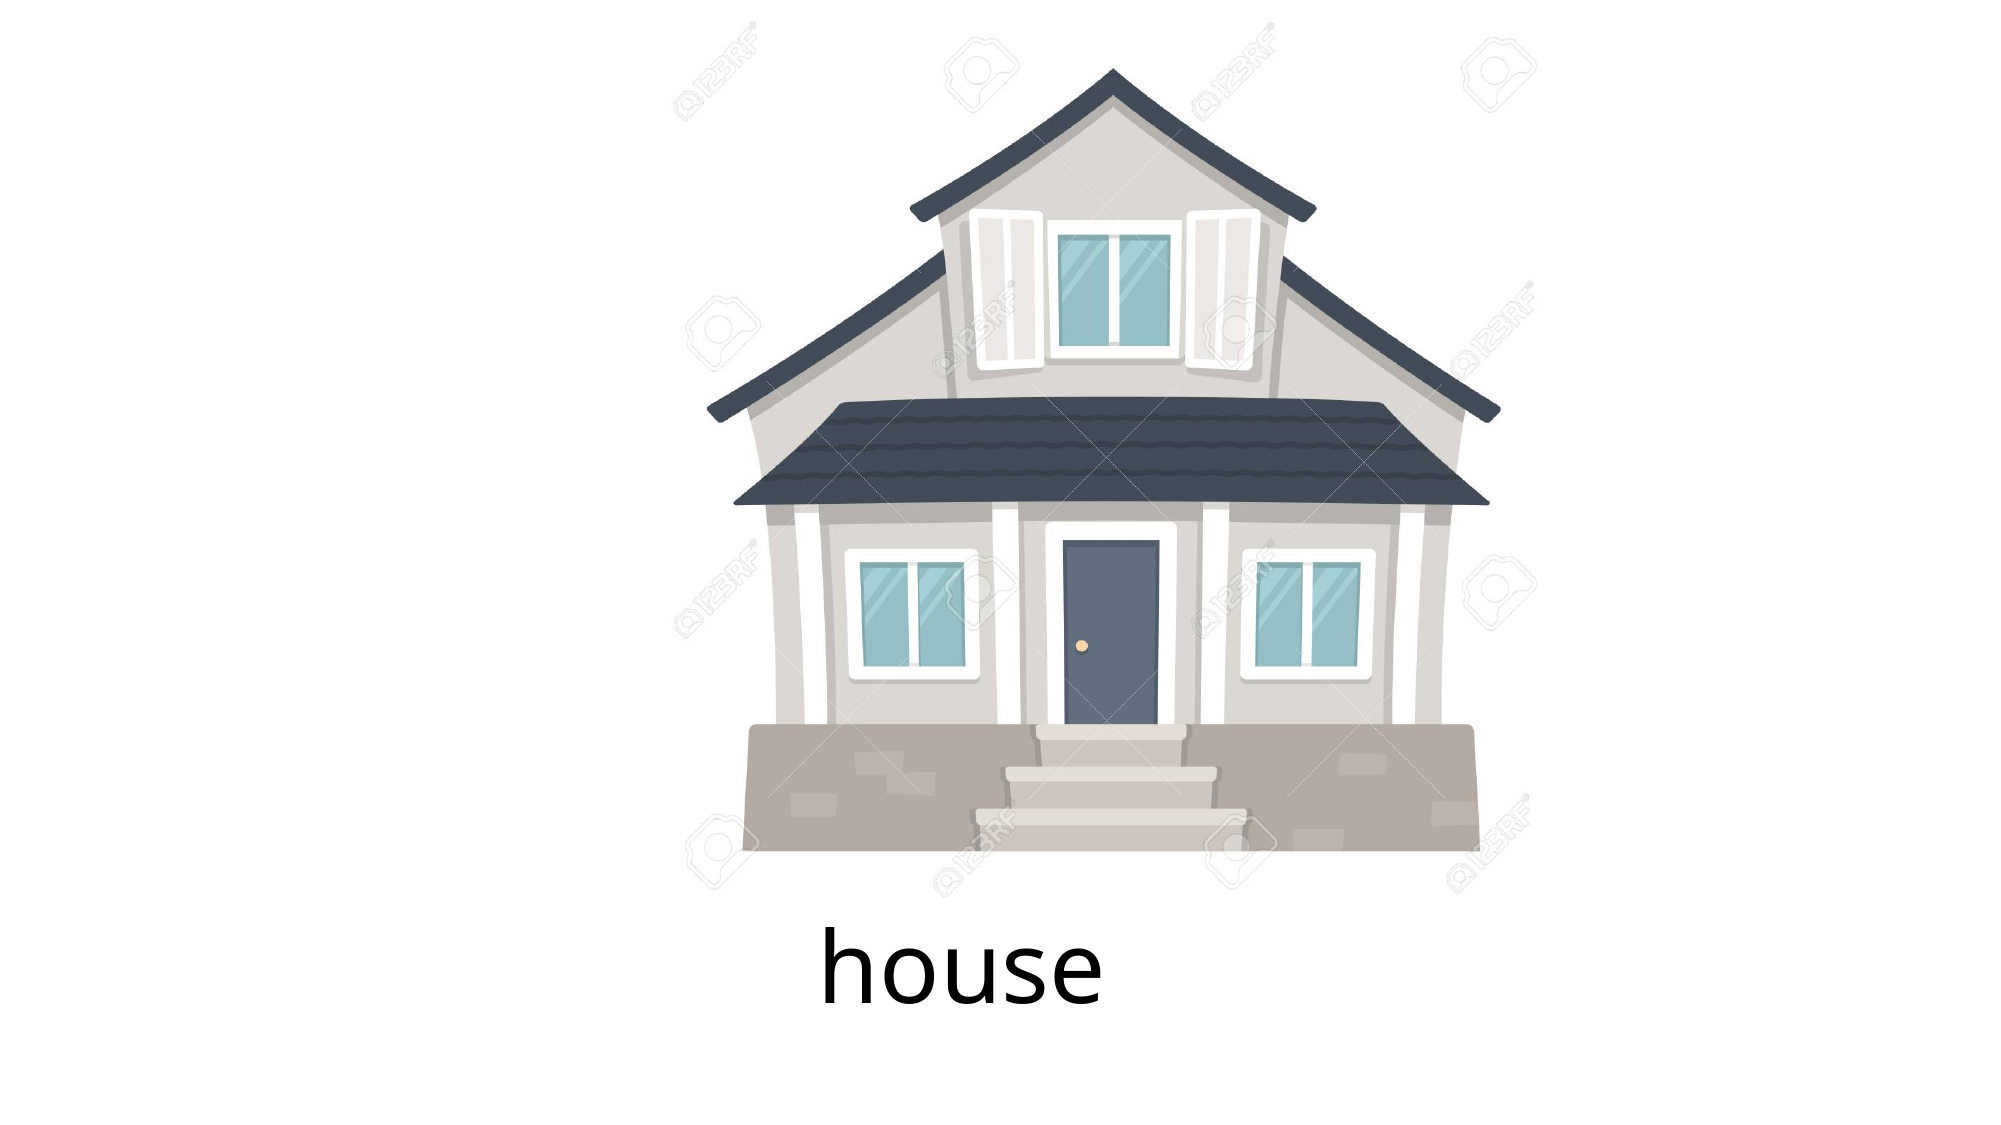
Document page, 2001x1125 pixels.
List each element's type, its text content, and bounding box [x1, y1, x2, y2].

picture [647, 0, 1563, 916]
text_box house [647, 916, 1286, 1031]
